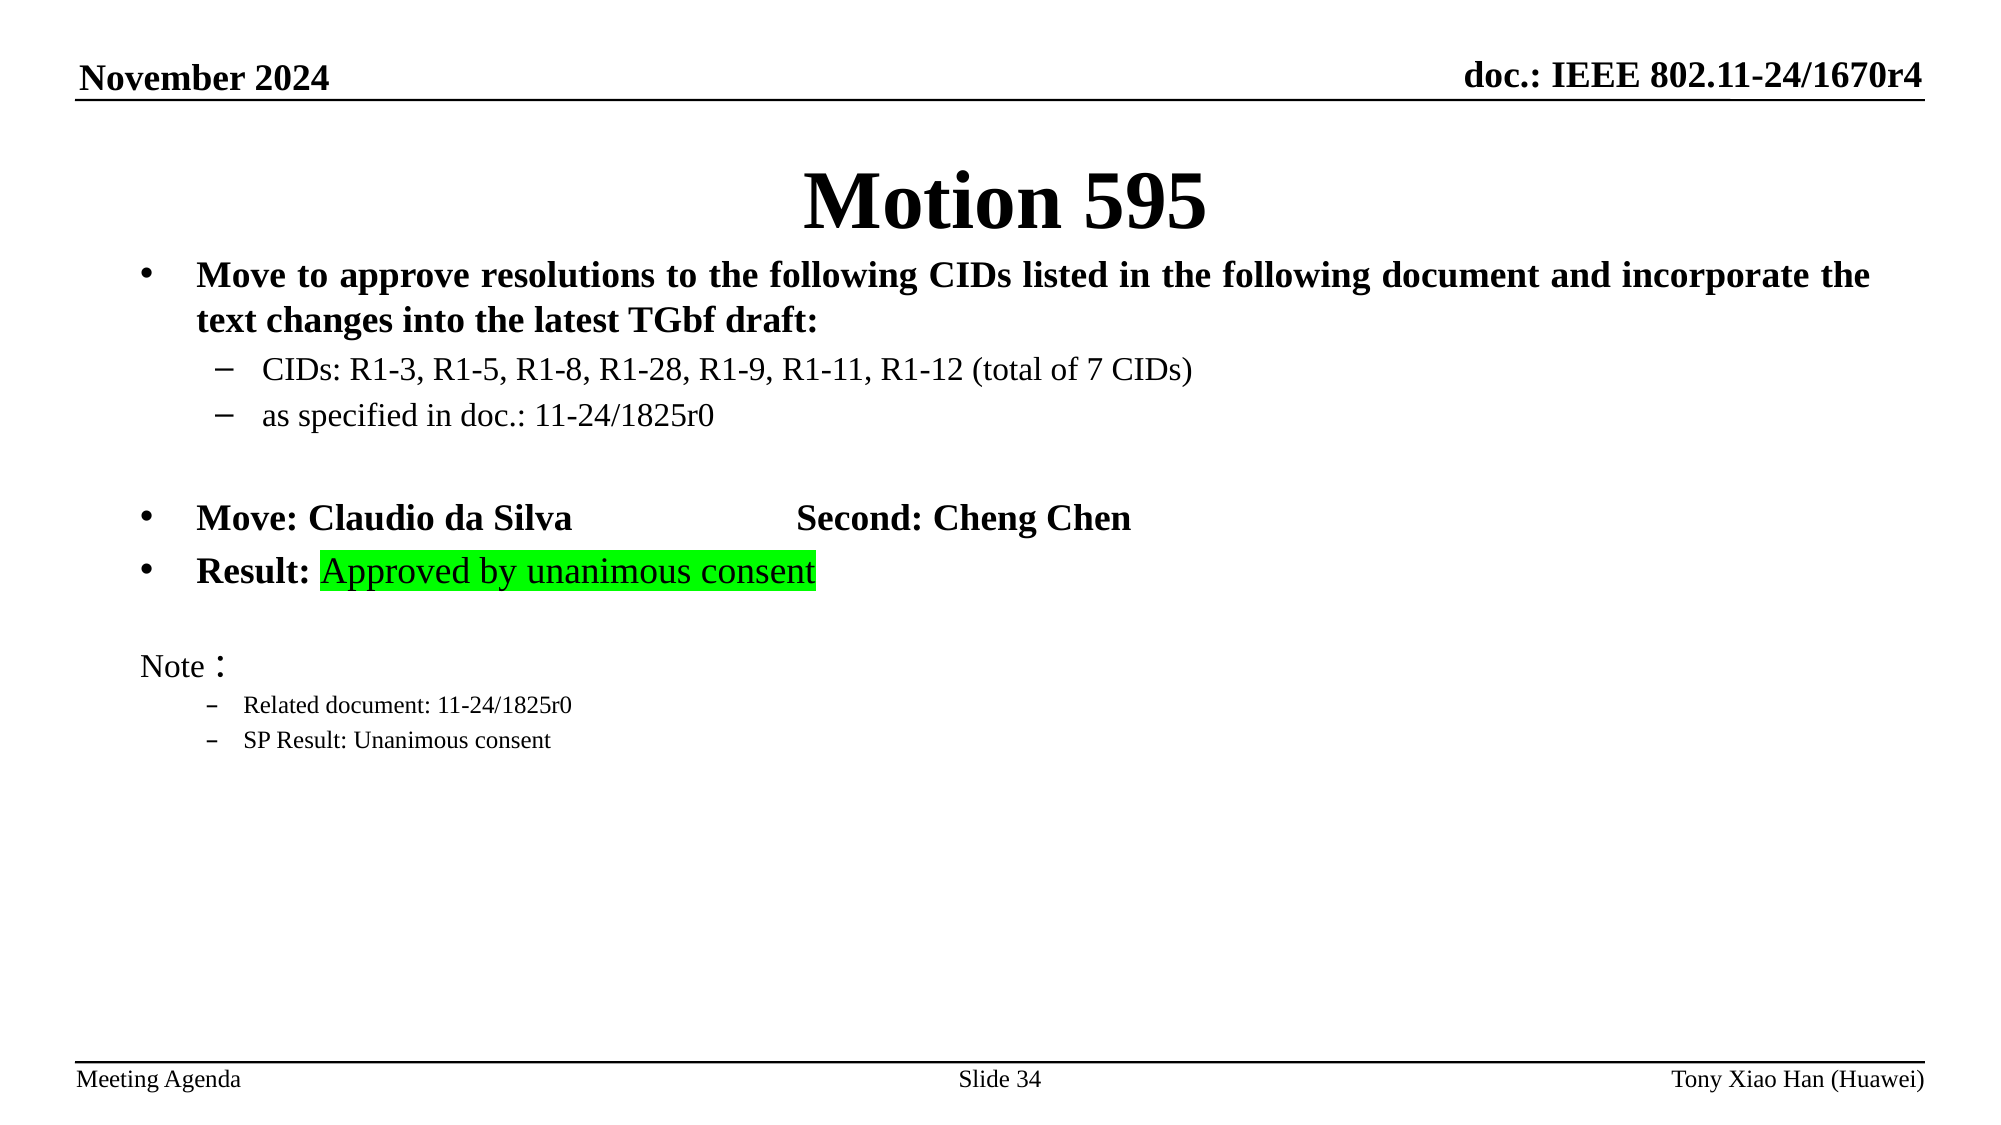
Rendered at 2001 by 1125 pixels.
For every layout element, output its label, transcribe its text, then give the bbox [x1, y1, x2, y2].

text_box Move to approve resolutions to the following CIDs listed in the following document and incorporate the text changes into the latest TGbf draft: CIDs: R1-3, R1-5, R1-8, R1-28, R1-9, R1-11, R1-12 (total of 7 CIDs) as specified in doc.: 11-24/1825r0 Move: Claudio da Silva Second: Cheng Chen Result: Approved by unanimous consent Note： Related document: 11-24/1825r0 SP Result: Unanimous consent [125, 212, 1888, 988]
text_box Motion 595 [368, 137, 1644, 212]
